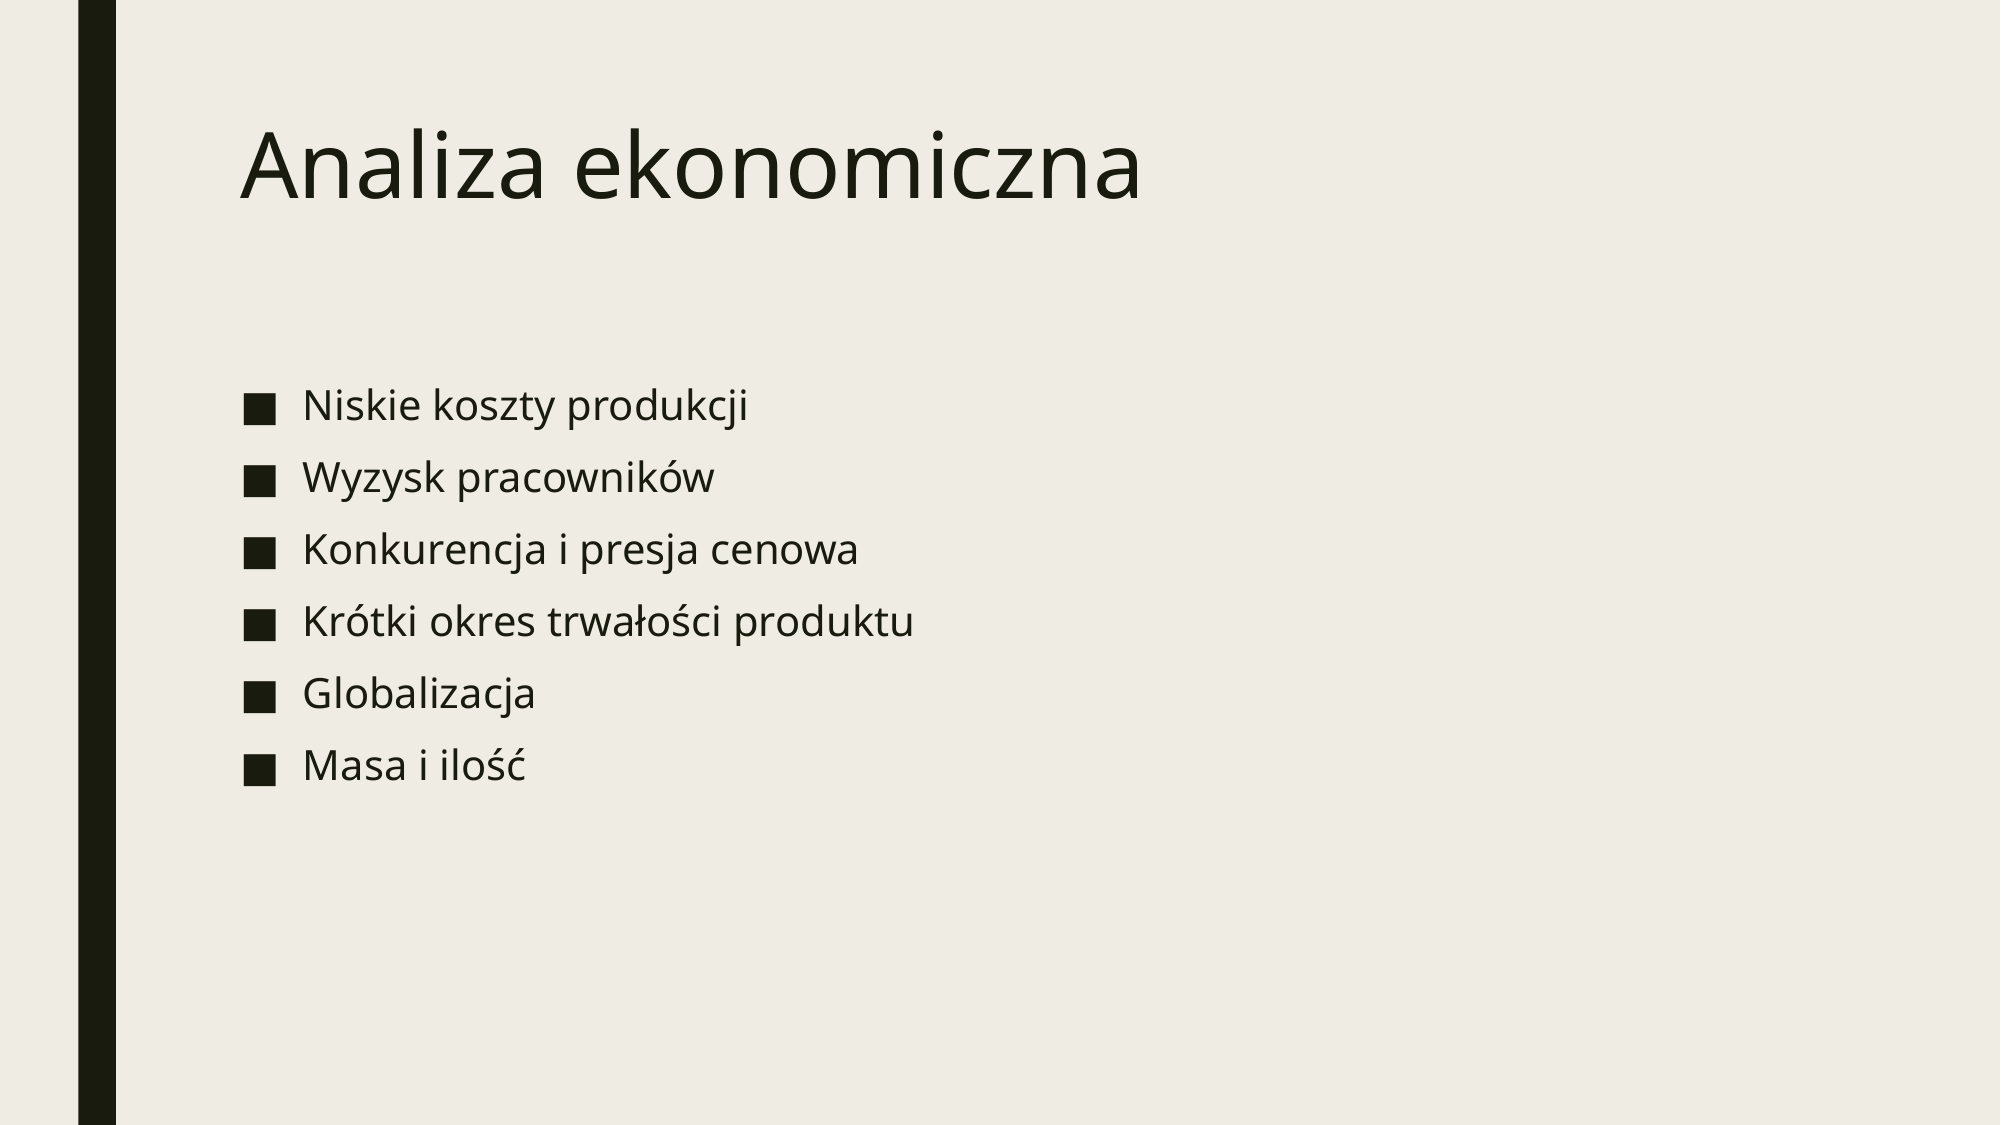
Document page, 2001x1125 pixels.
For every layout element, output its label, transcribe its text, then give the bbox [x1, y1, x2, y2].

list Niskie koszty produkcji Wyzysk pracowników Konkurencja i presja cenowa Krótki okres trwałości produktu Globalizacja Masa i ilość [225, 375, 1800, 963]
title Analiza ekonomiczna [225, 112, 1800, 357]
